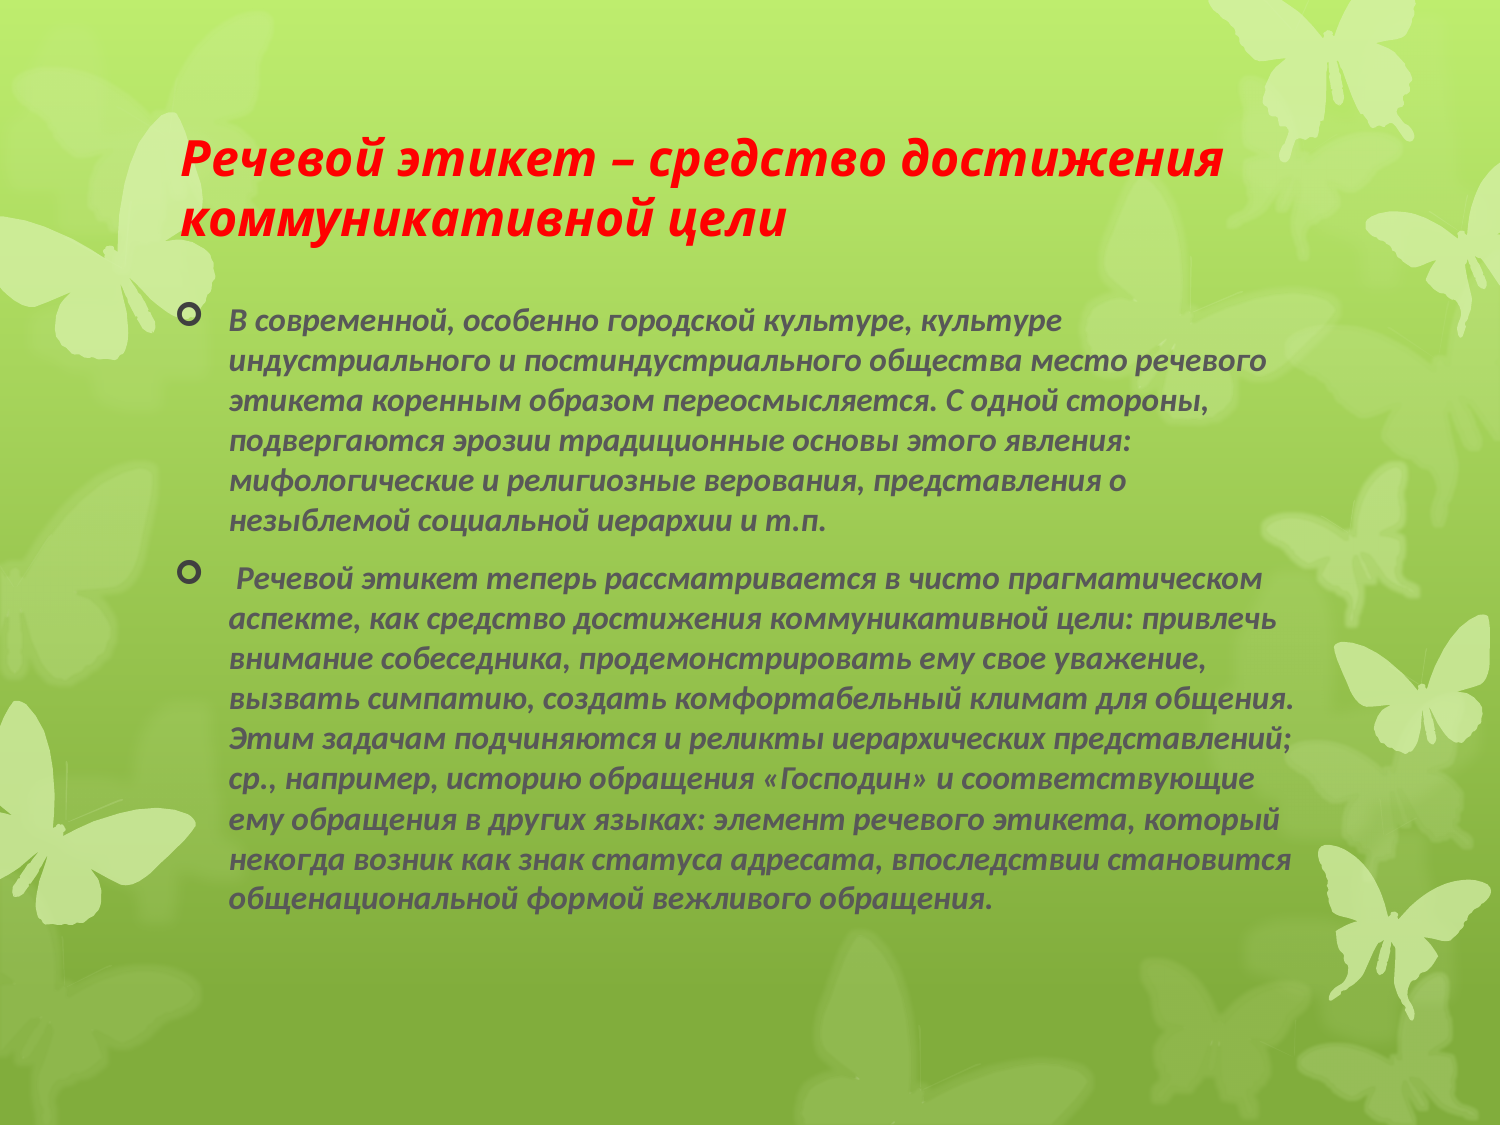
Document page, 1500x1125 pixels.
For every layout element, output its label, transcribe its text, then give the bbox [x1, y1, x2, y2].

list В современной, особенно городской культуре, культуре индустриального и постиндустриального общества место речевого этикета коренным образом переосмысляется. С одной стороны, подвергаются эрозии традиционные основы этого явления: мифологические и религиозные верования, представления о незыблемой социальной иерархии и т.п. Речевой этикет теперь рассматривается в чисто прагматическом аспекте, как средство достижения коммуникативной цели: привлечь внимание собеседника, продемонстрировать ему свое уважение, вызвать симпатию, создать комфортабельный климат для общения. Этим задачам подчиняются и реликты иерархических представлений; ср., например, историю обращения «Господин» и соответствующие ему обращения в других языках: элемент речевого этикета, который некогда возник как знак статуса адресата, впоследствии становится общенациональной формой вежливого обращения. [159, 290, 1329, 956]
title Речевой этикет – средство достижения коммуникативной цели [165, 110, 1335, 263]
